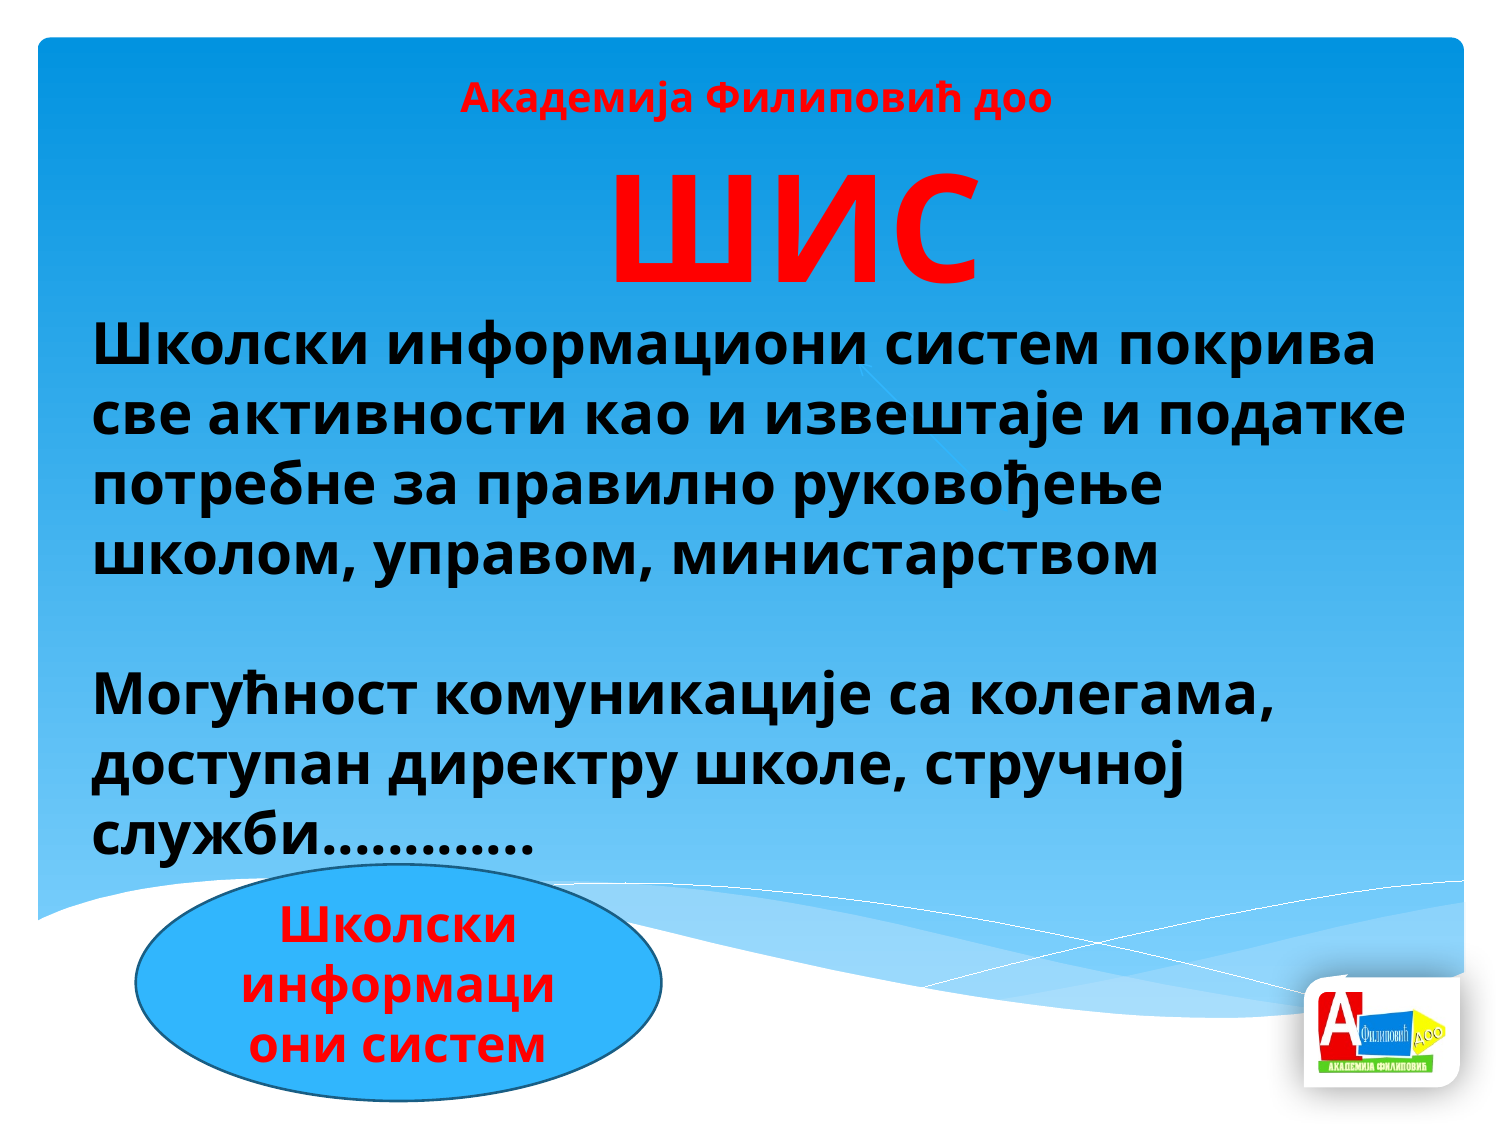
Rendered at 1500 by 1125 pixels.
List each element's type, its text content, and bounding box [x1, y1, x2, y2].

text_box Школски информациони систем [134, 934, 663, 1103]
text_box ШИС [513, 125, 1058, 321]
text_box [857, 361, 1008, 512]
text_box Школски информациони систем покрива све активности као и извештаје и податке потребне за правилно руковођење школом, управом, министарством Могућност комуникације са колегама, доступан директру школе, стручној служби............. [76, 299, 1443, 934]
title Академија Филиповић доо [318, 63, 1196, 170]
picture [1310, 984, 1453, 1081]
